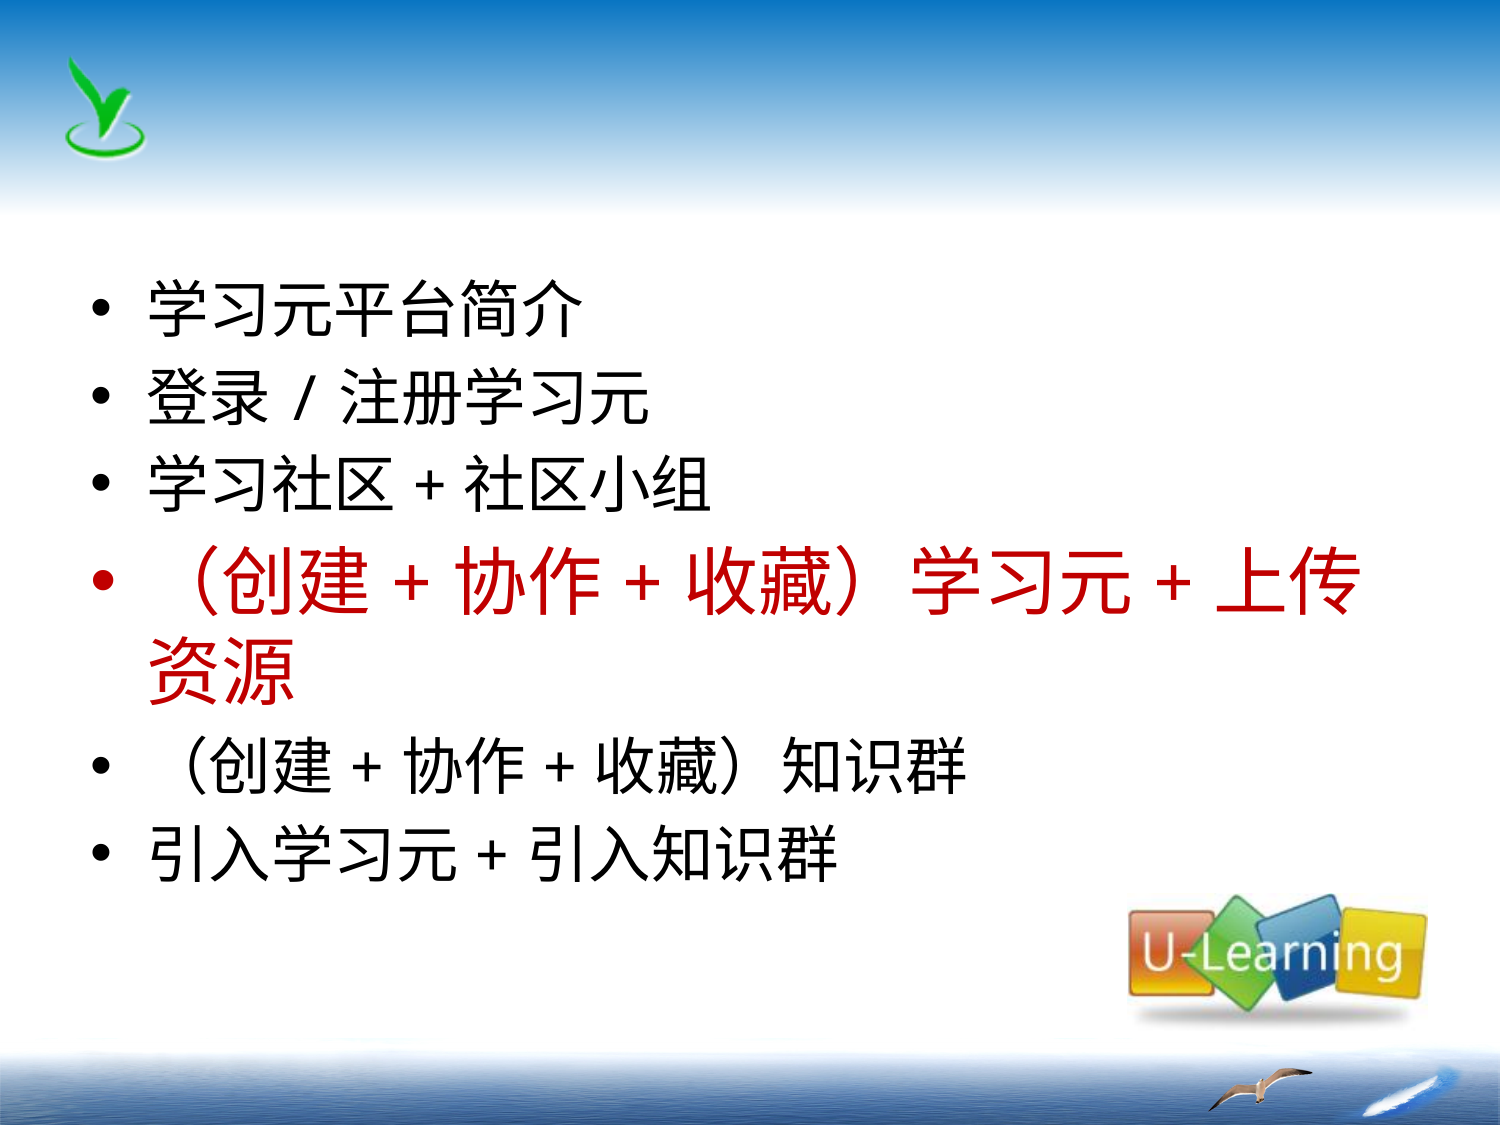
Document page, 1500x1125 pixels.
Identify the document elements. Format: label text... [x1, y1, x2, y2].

picture [0, 1038, 1500, 1125]
picture [1127, 893, 1428, 1035]
picture [64, 54, 165, 165]
list 学习元平台简介 登录/注册学习元 学习社区+社区小组 （创建+协作+收藏）学习元+上传资源 （创建+协作+收藏）知识群 引入学习元+引入知识群 [75, 262, 1425, 1005]
